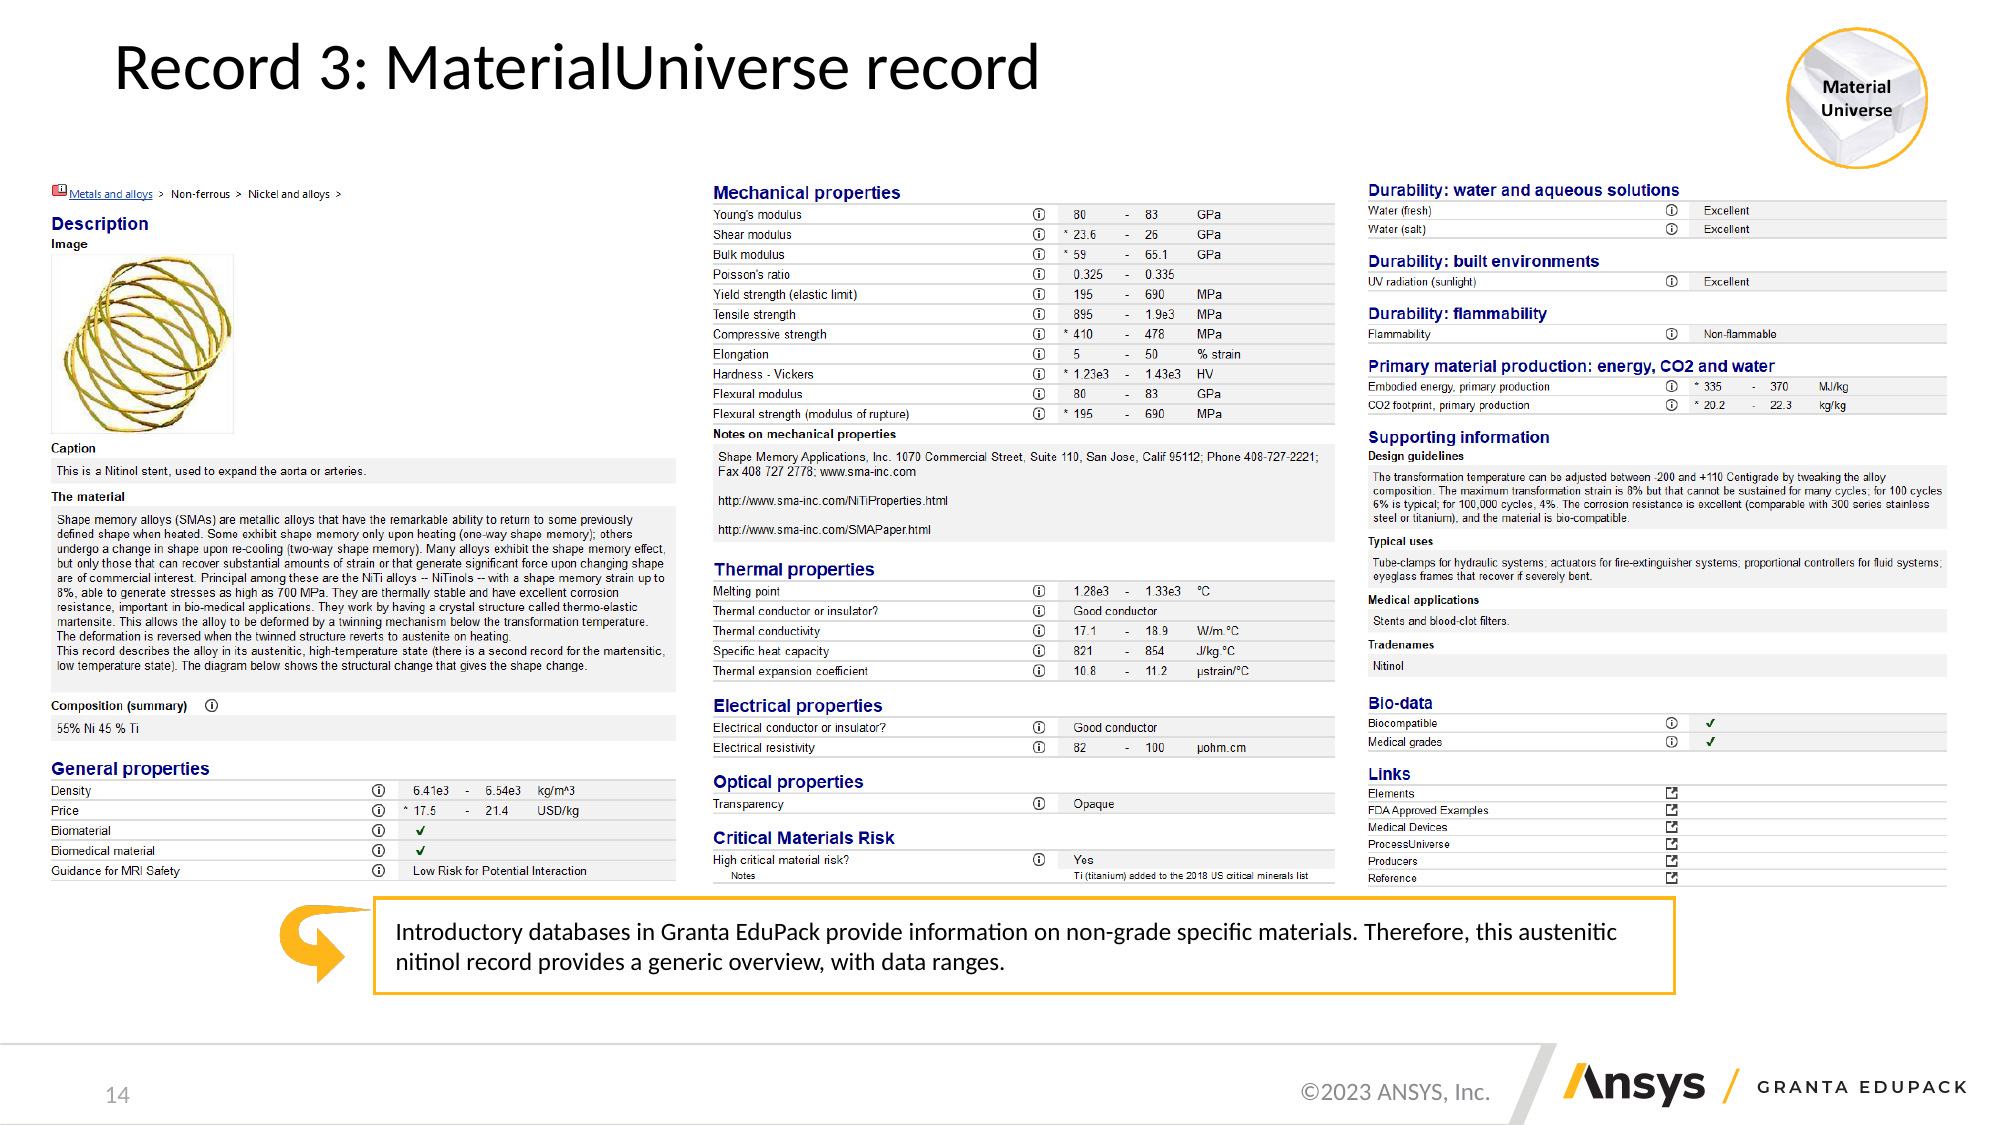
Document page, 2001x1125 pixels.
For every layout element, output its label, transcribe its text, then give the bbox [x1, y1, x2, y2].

slide_number 14 [89, 1073, 540, 1114]
title Record 3: MaterialUniverse record [99, 24, 1900, 164]
text_box [374, 897, 1676, 995]
picture [0, 0, 2000, 1125]
text_box Introductory databases in Granta EduPack provide information on non-grade specific materials. Therefore, this austenitic nitinol record provides a generic overview, with data ranges. [381, 908, 1655, 983]
